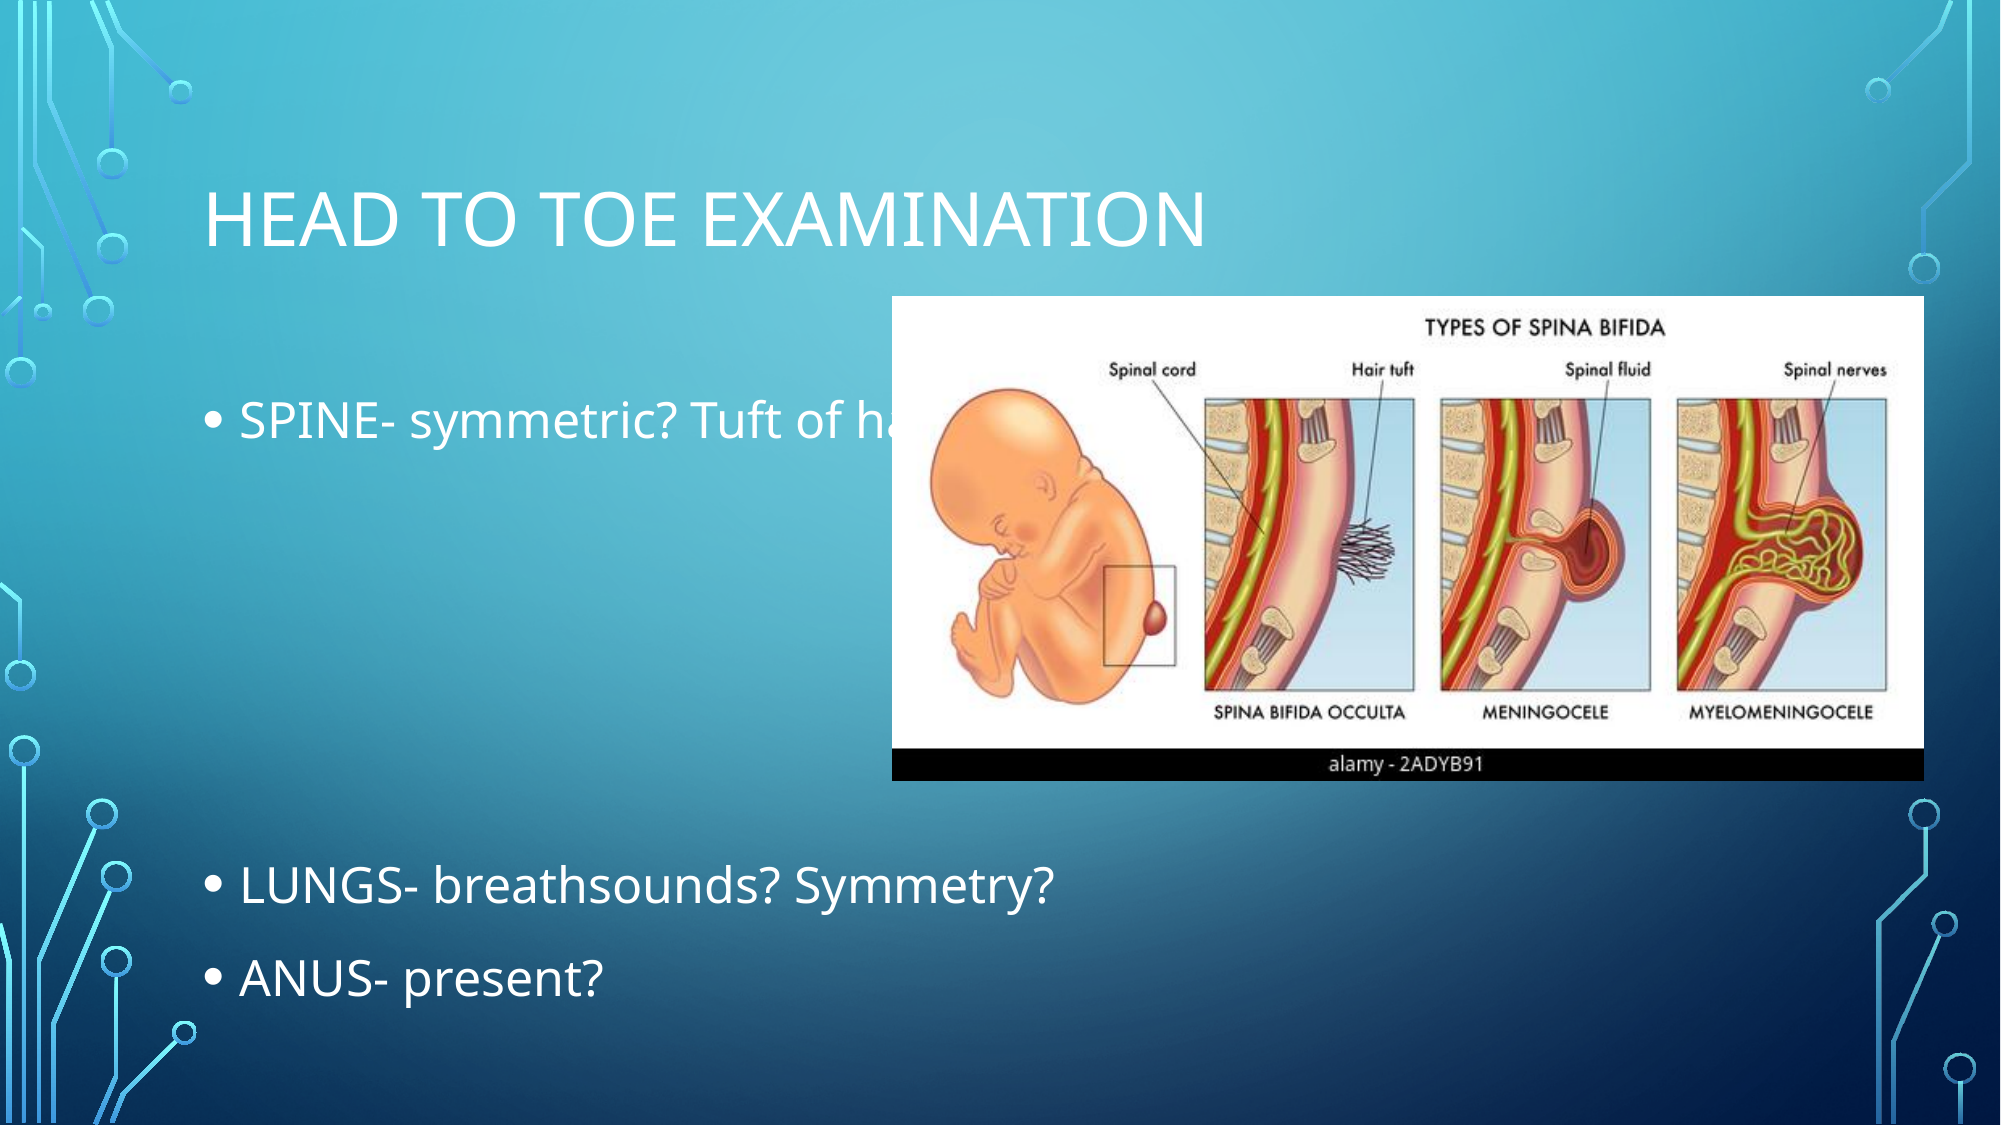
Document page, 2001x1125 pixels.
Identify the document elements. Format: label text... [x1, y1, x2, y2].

title Head to toe examination [187, 101, 1813, 344]
list SPINE- symmetric? Tuft of hair? LUNGS- breathsounds? Symmetry? ANUS- present? [187, 369, 1813, 1039]
picture [892, 295, 1925, 782]
